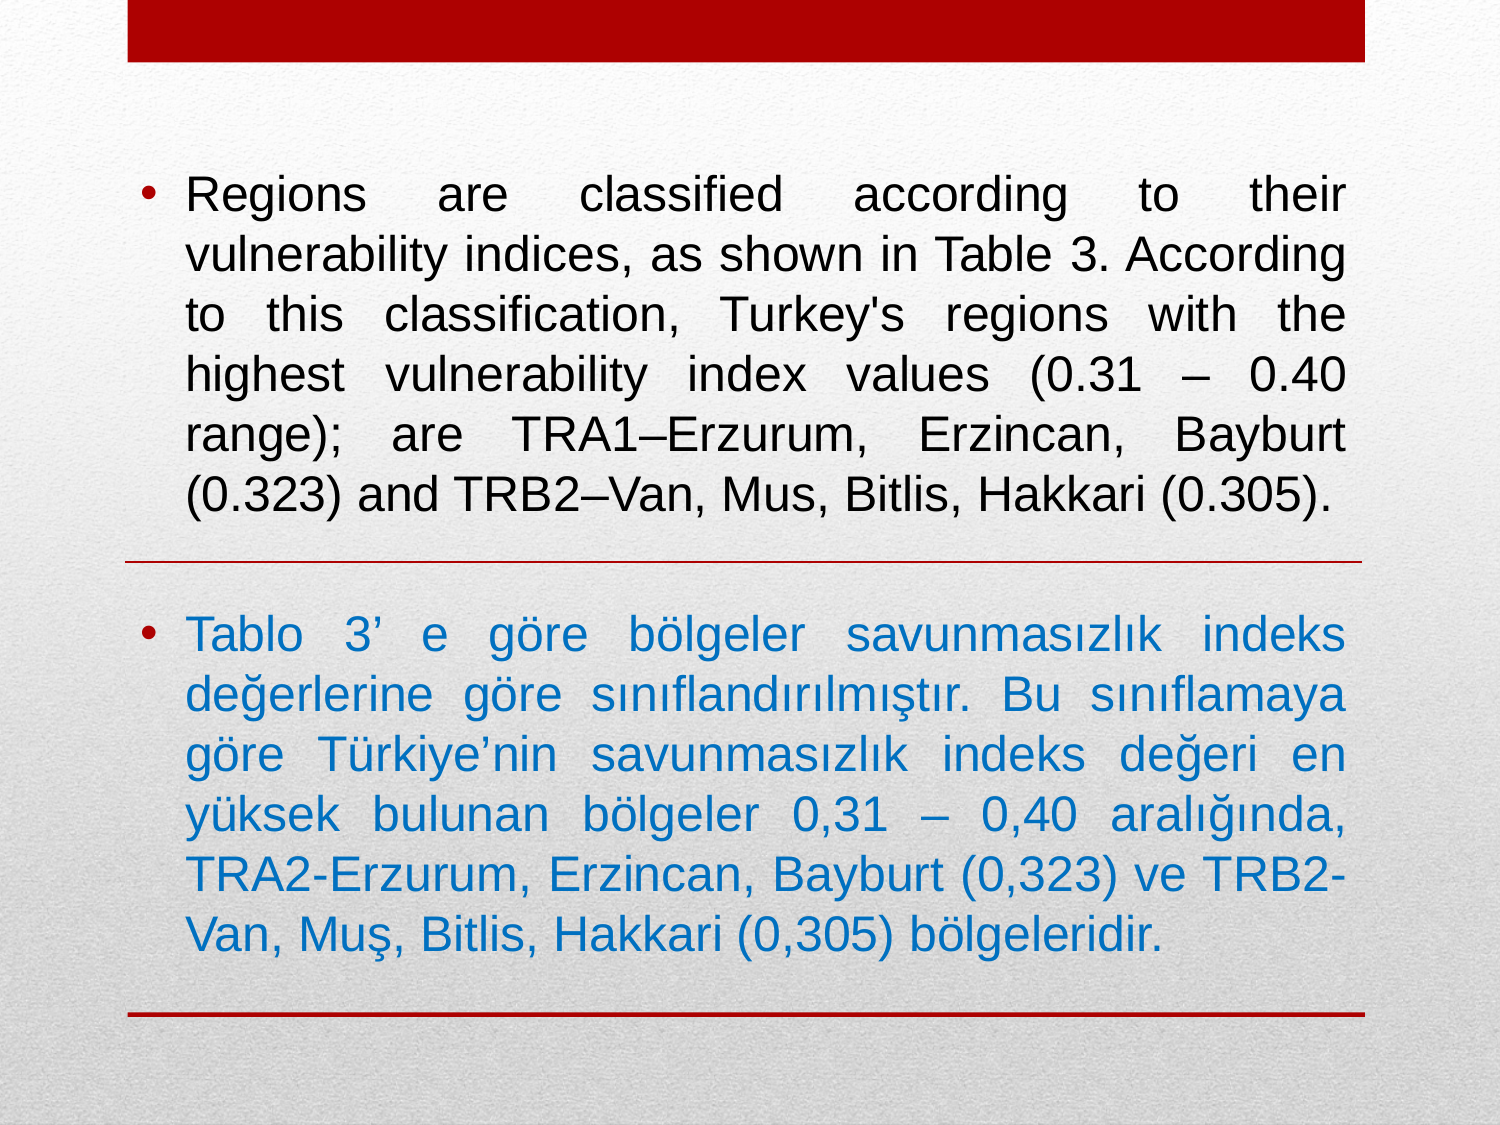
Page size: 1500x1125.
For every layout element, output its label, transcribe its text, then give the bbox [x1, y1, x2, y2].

list Regions are classified according to their vulnerability indices, as shown in Table 3. According to this classification, Turkey's regions with the highest vulnerability index values (0.31 – 0.40 range); are TRA1–Erzurum, Erzincan, Bayburt (0.323) and TRB2–Van, Mus, Bitlis, Hakkari (0.305). Tablo 3’ e göre bölgeler savunmasızlık indeks değerlerine göre sınıflandırılmıştır. Bu sınıflamaya göre Türkiye’nin savunmasızlık indeks değeri en yüksek bulunan bölgeler 0,31 – 0,40 aralığında, TRA2-Erzurum, Erzincan, Bayburt (0,323) ve TRB2-Van, Muş, Bitlis, Hakkari (0,305) bölgeleridir. [125, 573, 1363, 1012]
list Regions are classified according to their vulnerability indices, as shown in Table 3. According to this classification, Turkey's regions with the highest vulnerability index values (0.31 – 0.40 range); are TRA1–Erzurum, Erzincan, Bayburt (0.323) and TRB2–Van, Mus, Bitlis, Hakkari (0.305). Tablo 3’ e göre bölgeler savunmasızlık indeks değerlerine göre sınıflandırılmıştır. Bu sınıflamaya göre Türkiye’nin savunmasızlık indeks değeri en yüksek bulunan bölgeler 0,31 – 0,40 aralığında, TRA2-Erzurum, Erzincan, Bayburt (0,323) ve TRB2-Van, Muş, Bitlis, Hakkari (0,305) bölgeleridir. [125, 112, 1363, 561]
